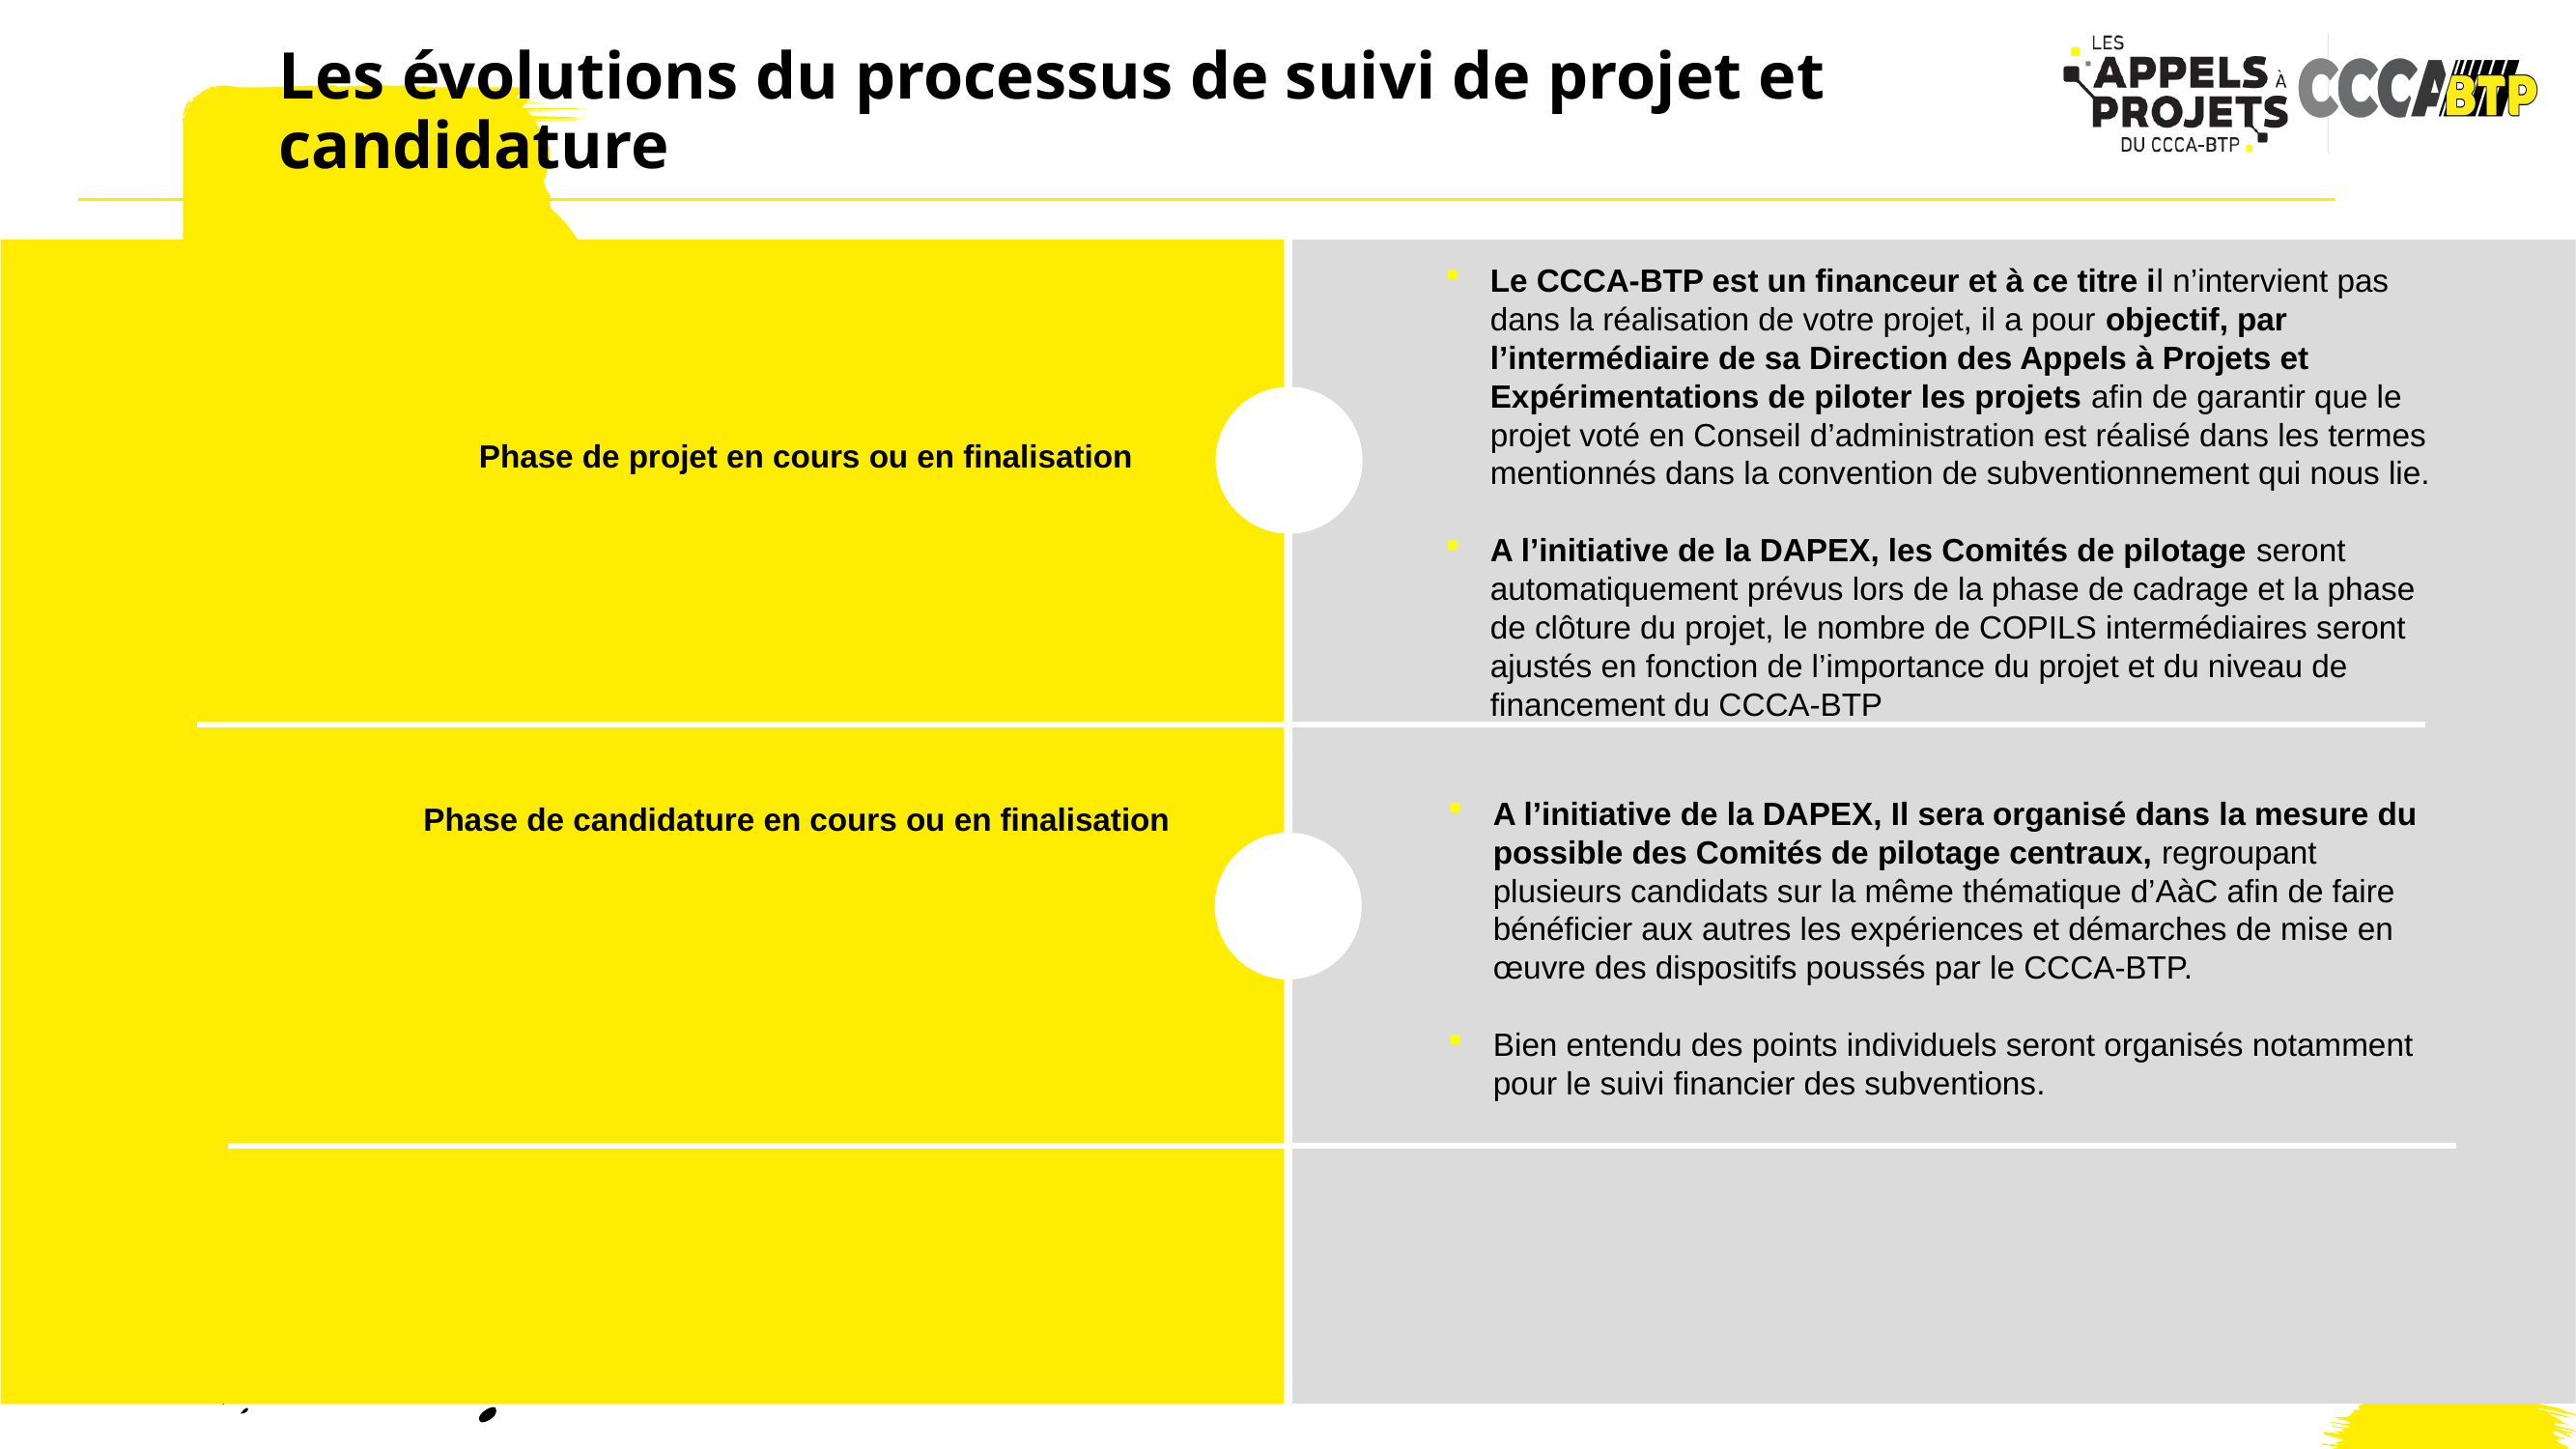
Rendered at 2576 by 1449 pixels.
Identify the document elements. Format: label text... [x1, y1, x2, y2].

text_box Phase de projet en cours ou en finalisation [159, 428, 1147, 482]
text_box [1291, 239, 2576, 1405]
text_box [2335, 24, 2557, 202]
title Les évolutions du processus de suivi de projet et candidature [264, 36, 2180, 191]
text_box A l’initiative de la DAPEX, Il sera organisé dans la mesure du possible des Comités de pilotage centraux, regroupant plusieurs candidats sur la même thématique d’AàC afin de faire bénéficier aux autres les expériences et démarches de mise en œuvre des dispositifs poussés par le CCCA-BTP. Bien entendu des points individuels seront organisés notamment pour le suivi financier des subventions. [1433, 747, 2459, 1109]
text_box Phase de candidature en cours ou en finalisation [196, 791, 1185, 845]
picture [2056, 0, 2556, 183]
text_box [1215, 386, 1363, 534]
text_box [0, 239, 1285, 1405]
text_box Le CCCA-BTP est un financeur et à ce titre il n’intervient pas dans la réalisation de votre projet, il a pour objectif, par l’intermédiaire de sa Direction des Appels à Projets et Expérimentations de piloter les projets afin de garantir que le projet voté en Conseil d’administration est réalisé dans les termes mentionnés dans la convention de subventionnement qui nous lie. A l’initiative de la DAPEX, les Comités de pilotage seront automatiquement prévus lors de la phase de cadrage et la phase de clôture du projet, le nombre de COPILS intermédiaires seront ajustés en fonction de l’importance du projet et du niveau de financement du CCCA-BTP [1430, 252, 2456, 730]
text_box [1214, 832, 1362, 980]
